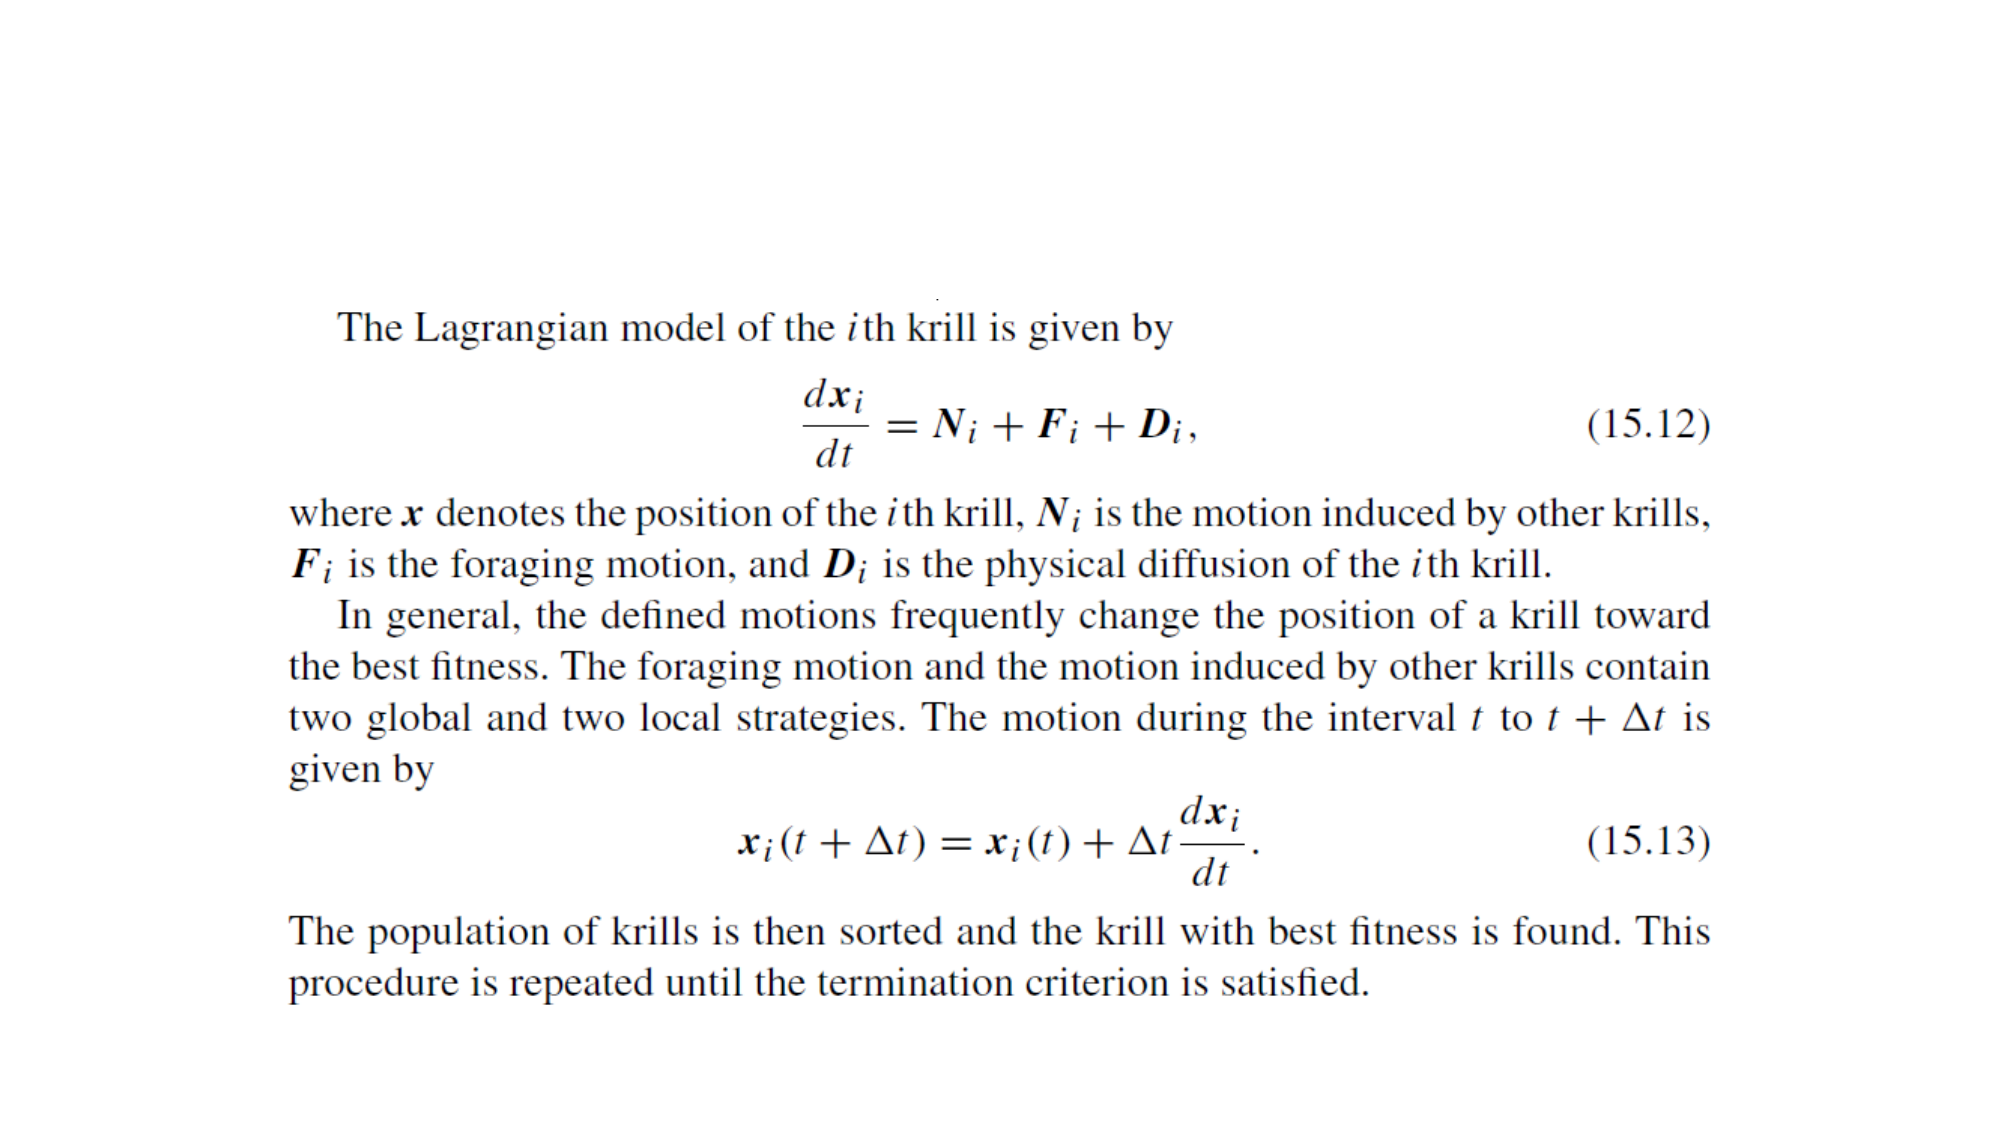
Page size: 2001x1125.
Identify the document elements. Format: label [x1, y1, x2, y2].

list [277, 299, 1723, 1014]
